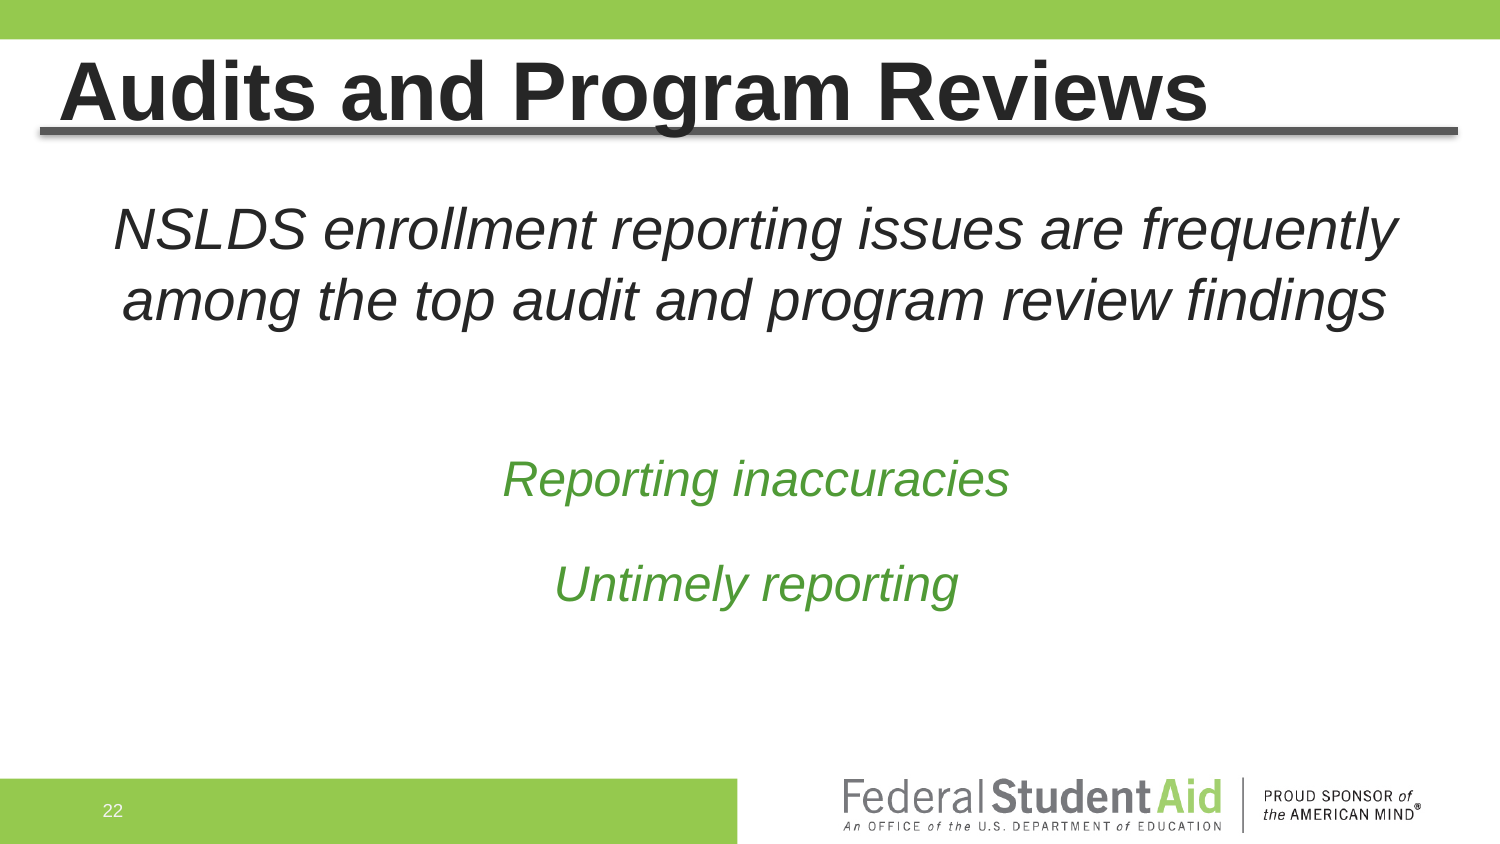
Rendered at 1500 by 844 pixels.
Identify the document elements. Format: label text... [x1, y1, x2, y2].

list NSLDS enrollment reporting issues are frequently among the top audit and program review findings Reporting inaccuracies Untimely reporting [75, 184, 1438, 745]
picture [827, 757, 1438, 844]
title Audits and Program Reviews [44, 29, 1448, 110]
slide_number 22 [87, 787, 438, 833]
